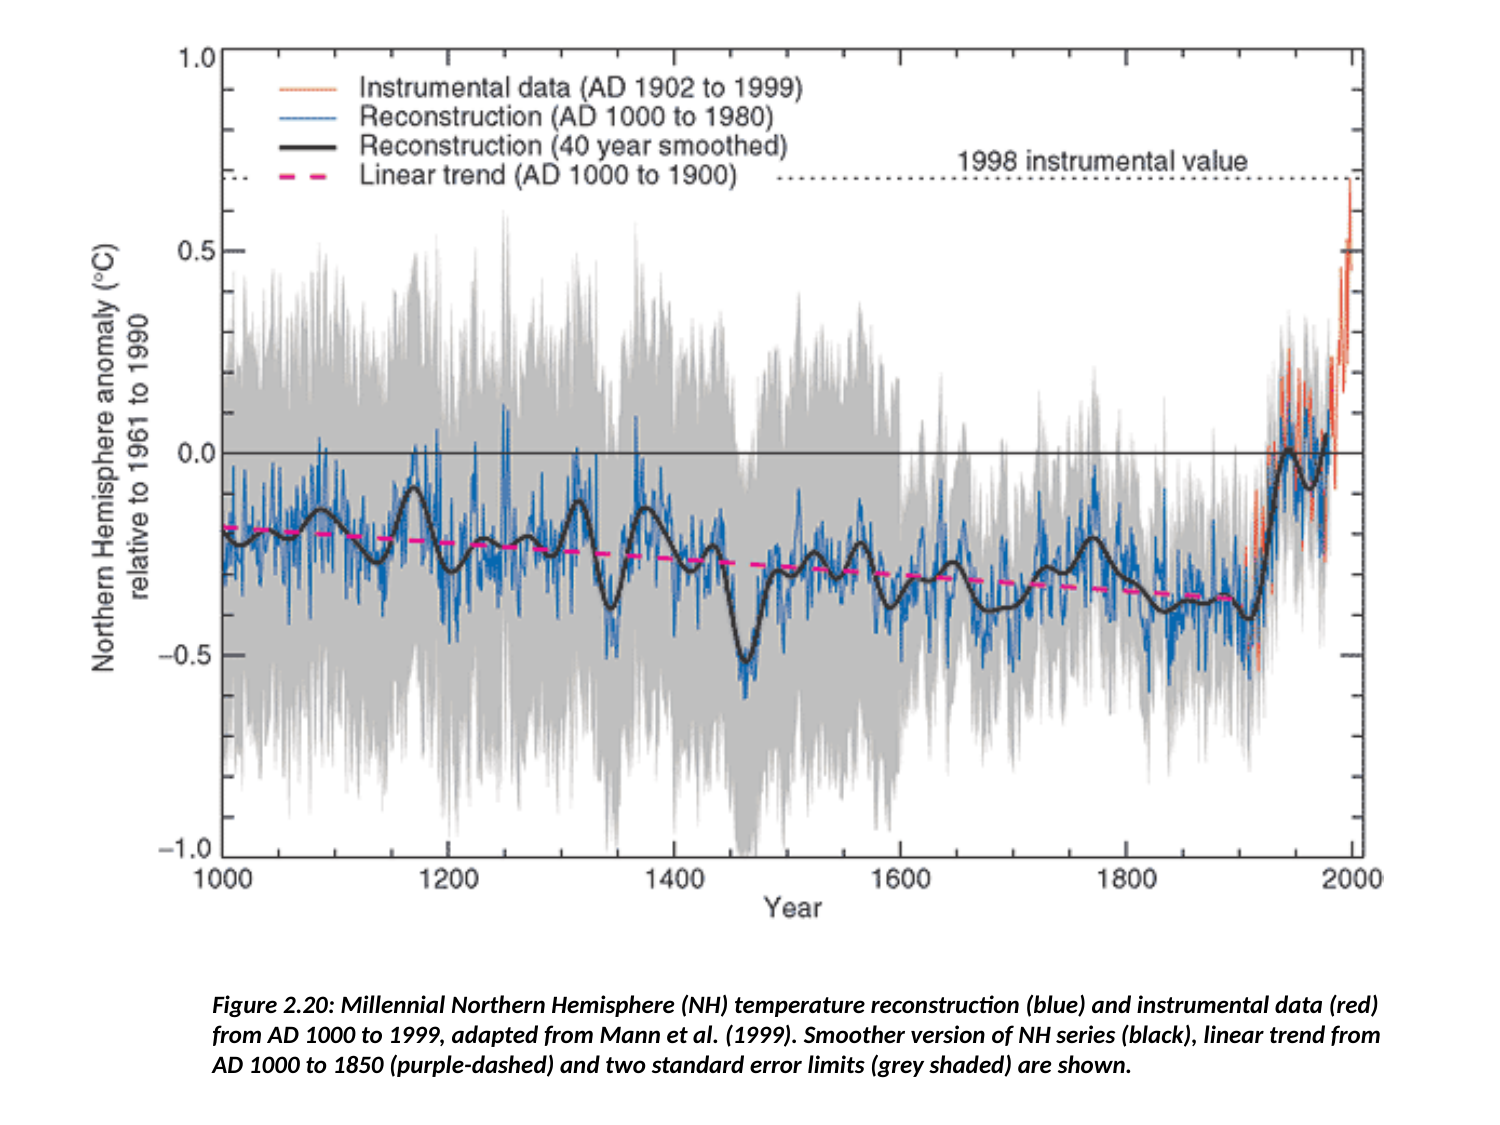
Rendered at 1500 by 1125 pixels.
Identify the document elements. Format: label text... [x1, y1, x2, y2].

text_box Figure 2.20: Millennial Northern Hemisphere (NH) temperature reconstruction (blue) and instrumental data (red) from AD 1000 to 1999, adapted from Mann et al. (1999). Smoother version of NH series (black), linear trend from AD 1000 to 1850 (purple-dashed) and two standard error limits (grey shaded) are shown. [197, 981, 1414, 1086]
picture [88, 42, 1384, 924]
